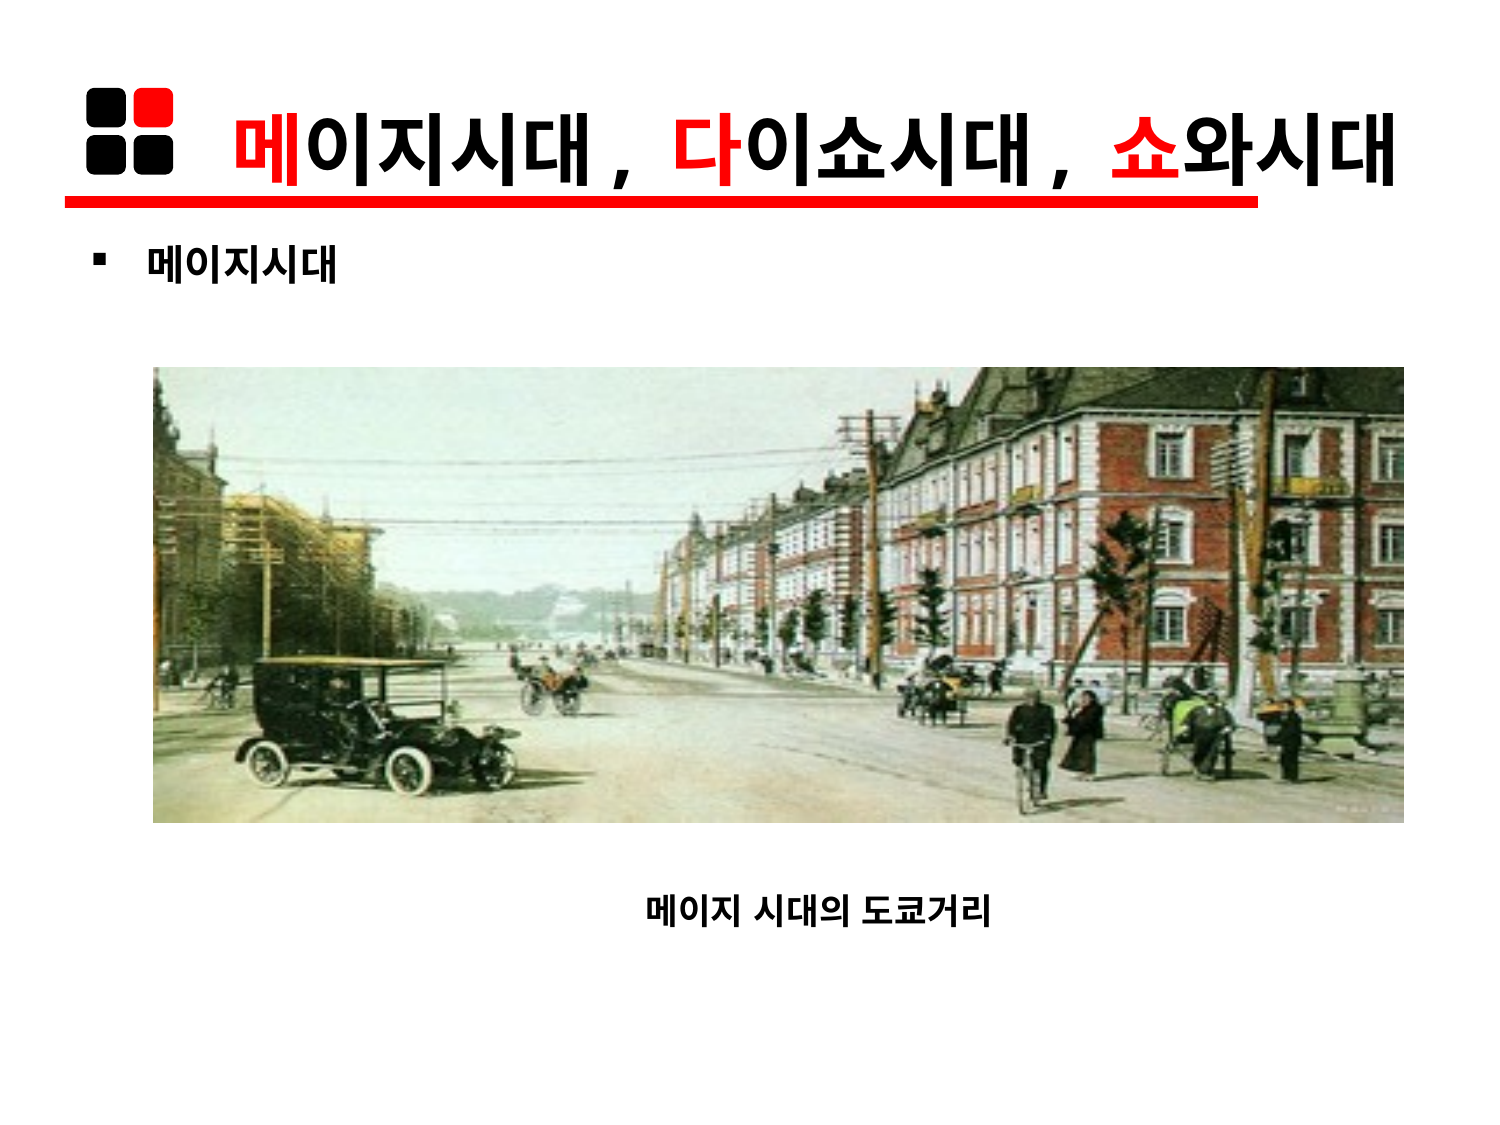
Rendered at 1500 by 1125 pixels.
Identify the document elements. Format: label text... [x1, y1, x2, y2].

text_box [133, 87, 174, 128]
title 메이지시대, 다이쇼시대, 쇼와시대 [171, 30, 1483, 219]
text_box [133, 135, 174, 175]
text_box [86, 87, 126, 128]
text_box 메이지 시대의 도쿄거리 [277, 881, 1361, 939]
text_box [86, 135, 126, 175]
picture [153, 366, 1404, 823]
text_box [63, 194, 1260, 210]
list 메이지시대 [75, 231, 1425, 327]
